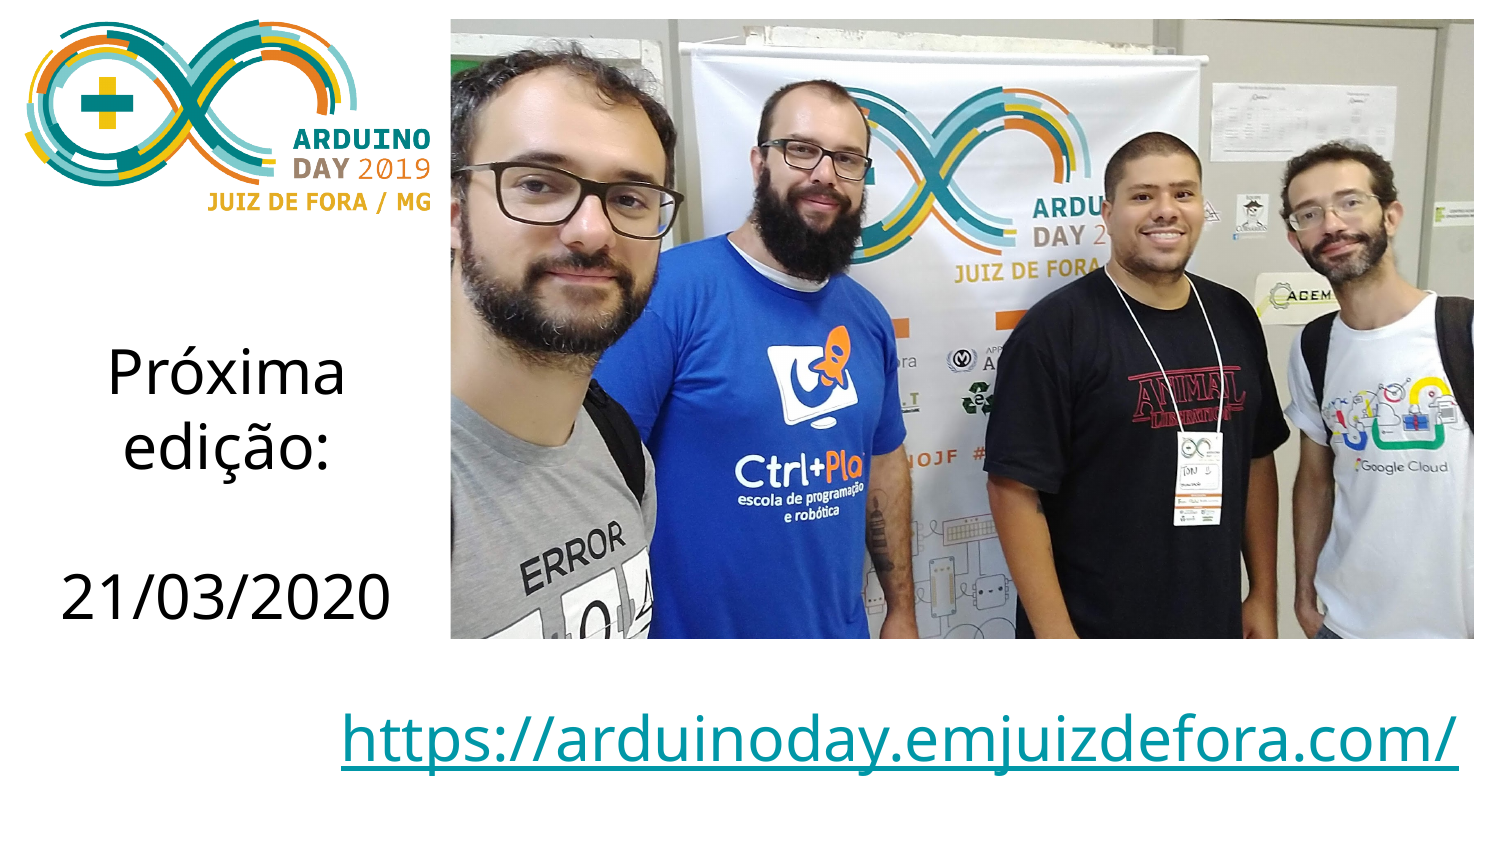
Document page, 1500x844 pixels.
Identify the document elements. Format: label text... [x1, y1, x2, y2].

text_box Próxima edição: 21/03/2020 [37, 317, 417, 639]
text_box https://arduinoday.emjuizdefora.com/ [246, 683, 1474, 785]
picture [24, 19, 430, 215]
picture [450, 19, 1474, 640]
